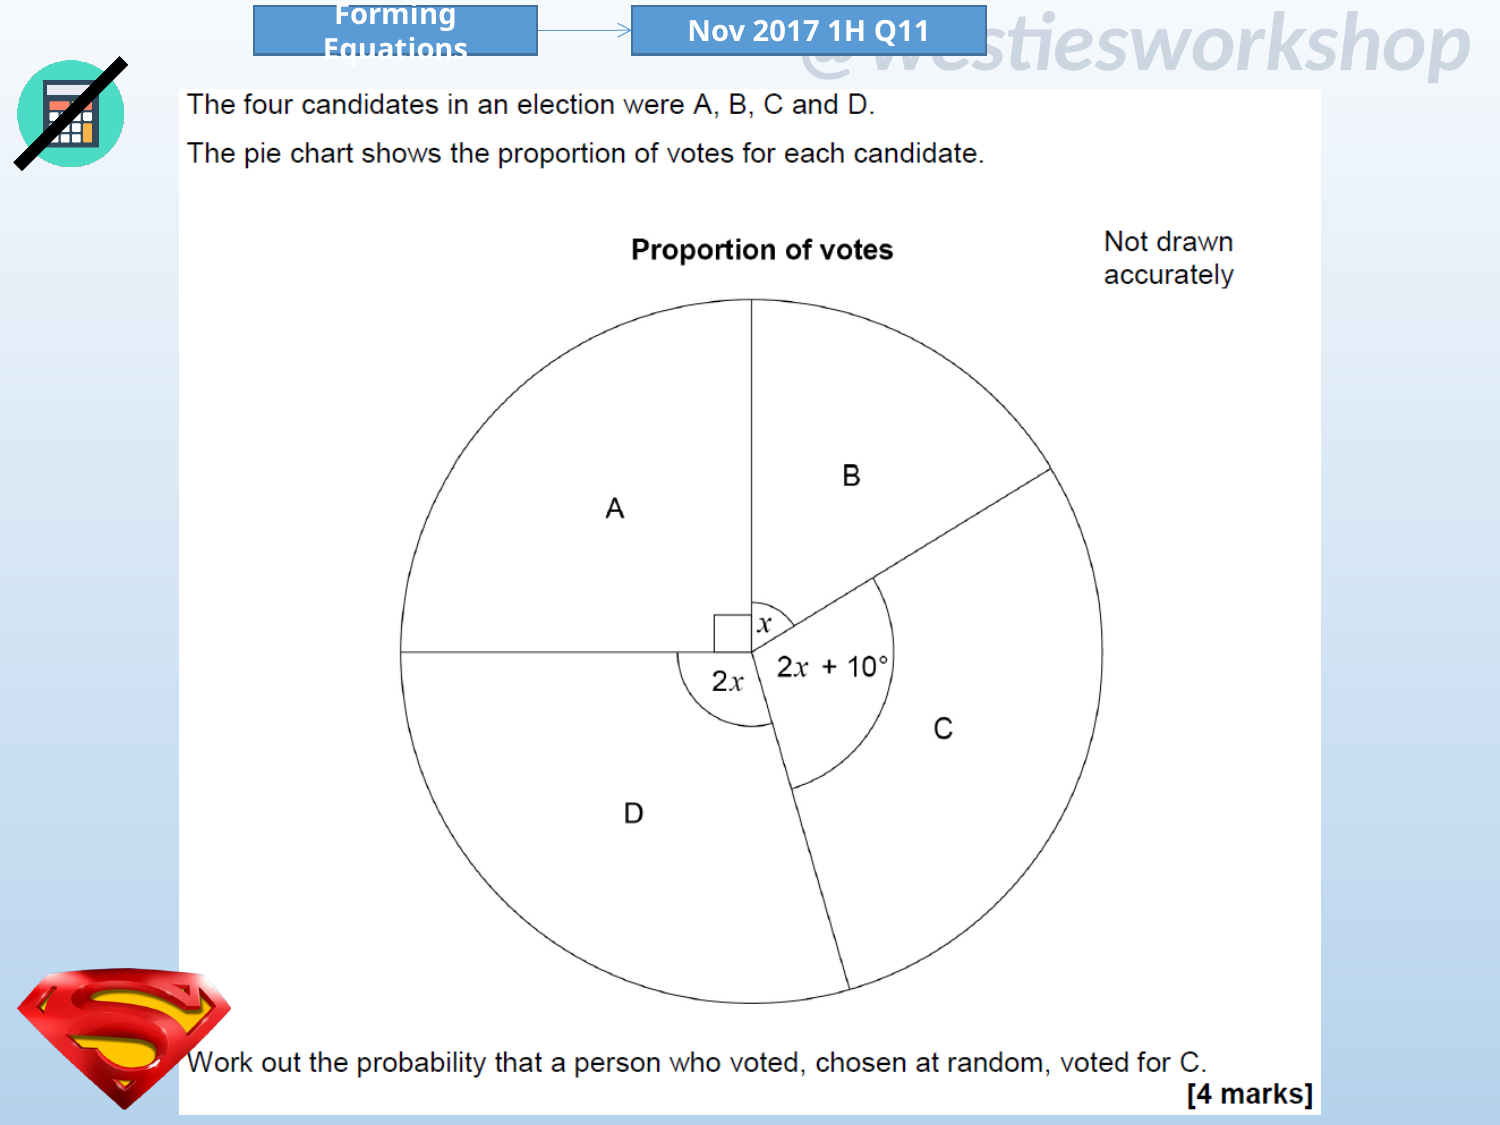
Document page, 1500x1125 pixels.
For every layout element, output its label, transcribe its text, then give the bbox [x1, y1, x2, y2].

picture [17, 89, 1321, 1115]
text_box Forming Equations [253, 5, 538, 56]
text_box Nov 2017 1H Q11 [631, 5, 987, 56]
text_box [17, 60, 124, 167]
